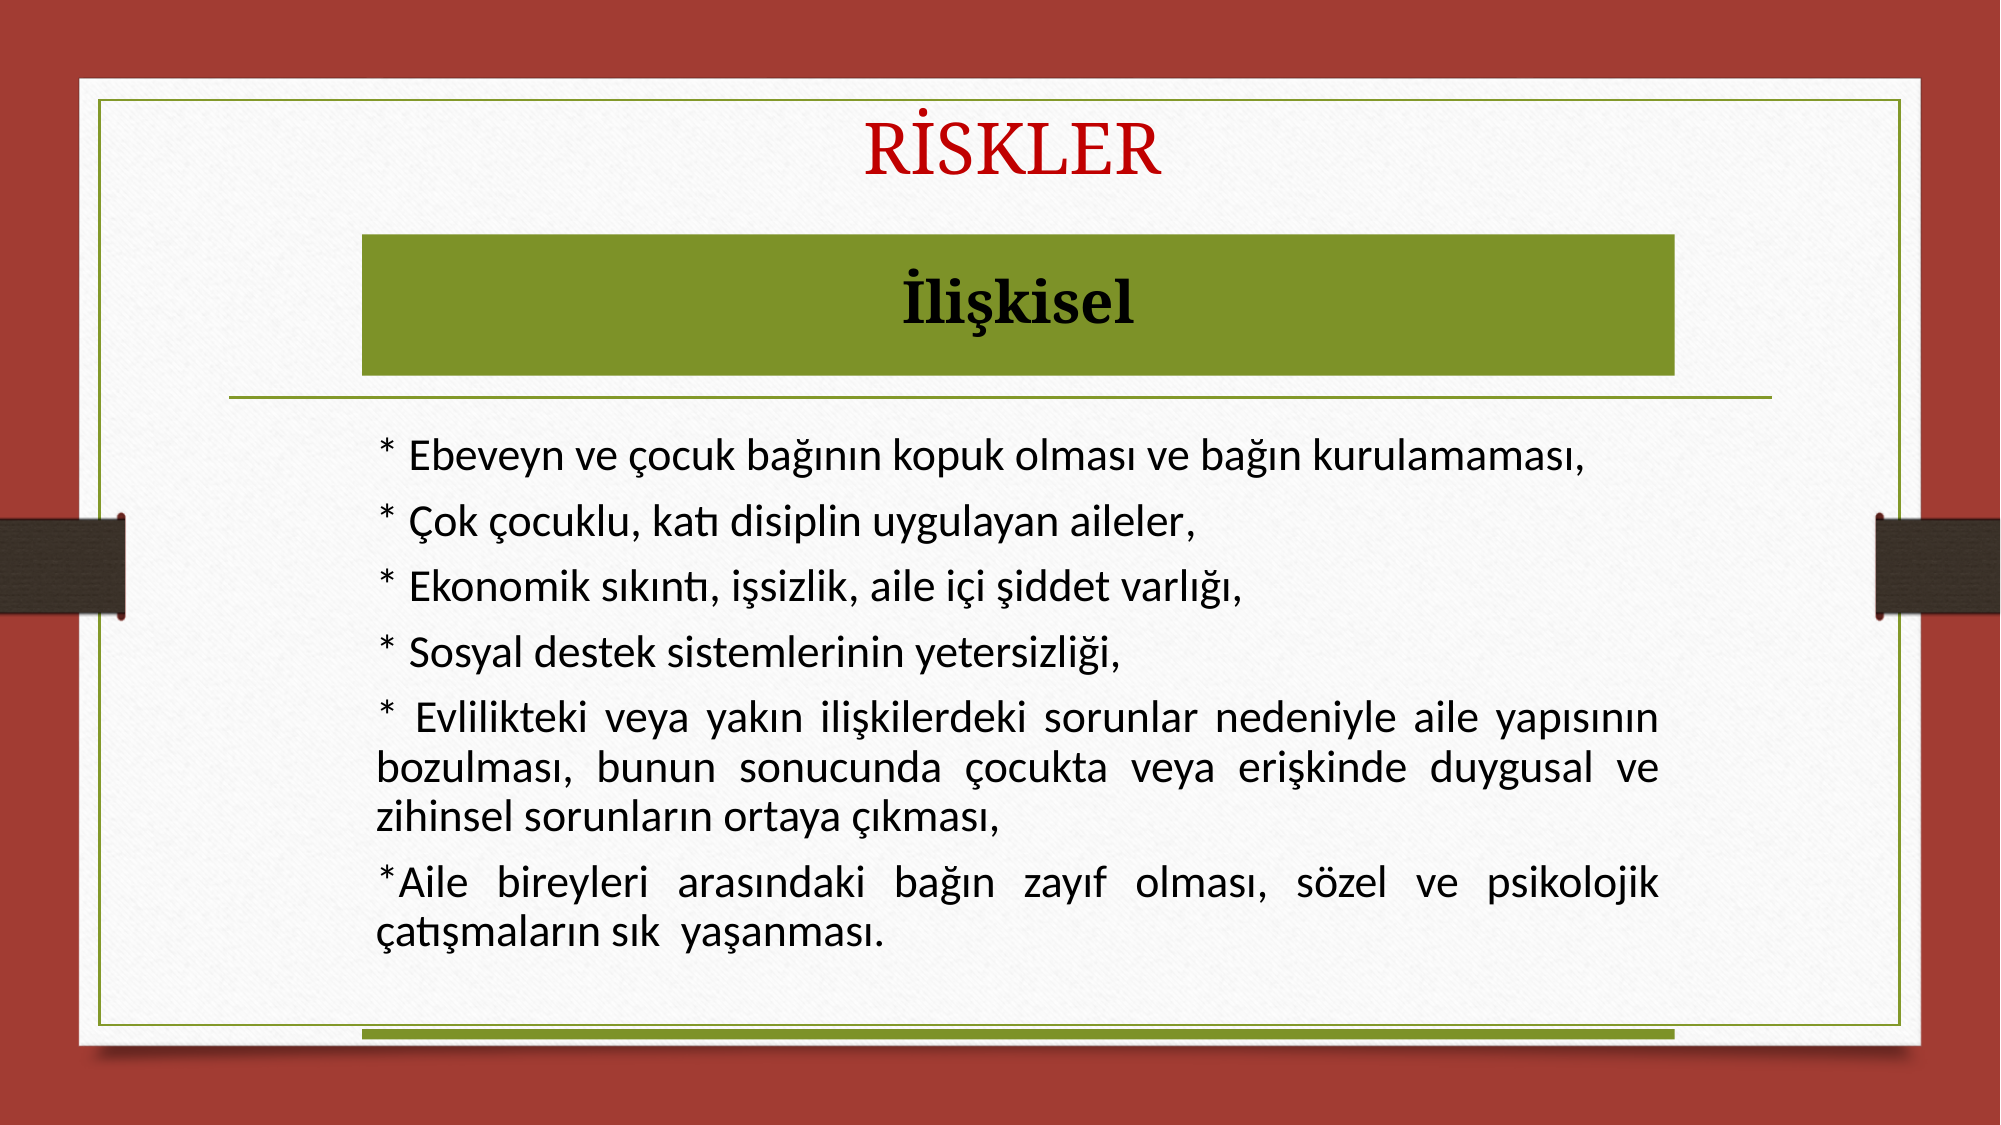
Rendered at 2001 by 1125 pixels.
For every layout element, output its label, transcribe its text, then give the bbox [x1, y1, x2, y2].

picture [0, 0, 2001, 1125]
title RİSKLER [337, 95, 1688, 197]
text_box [361, 207, 1675, 1040]
